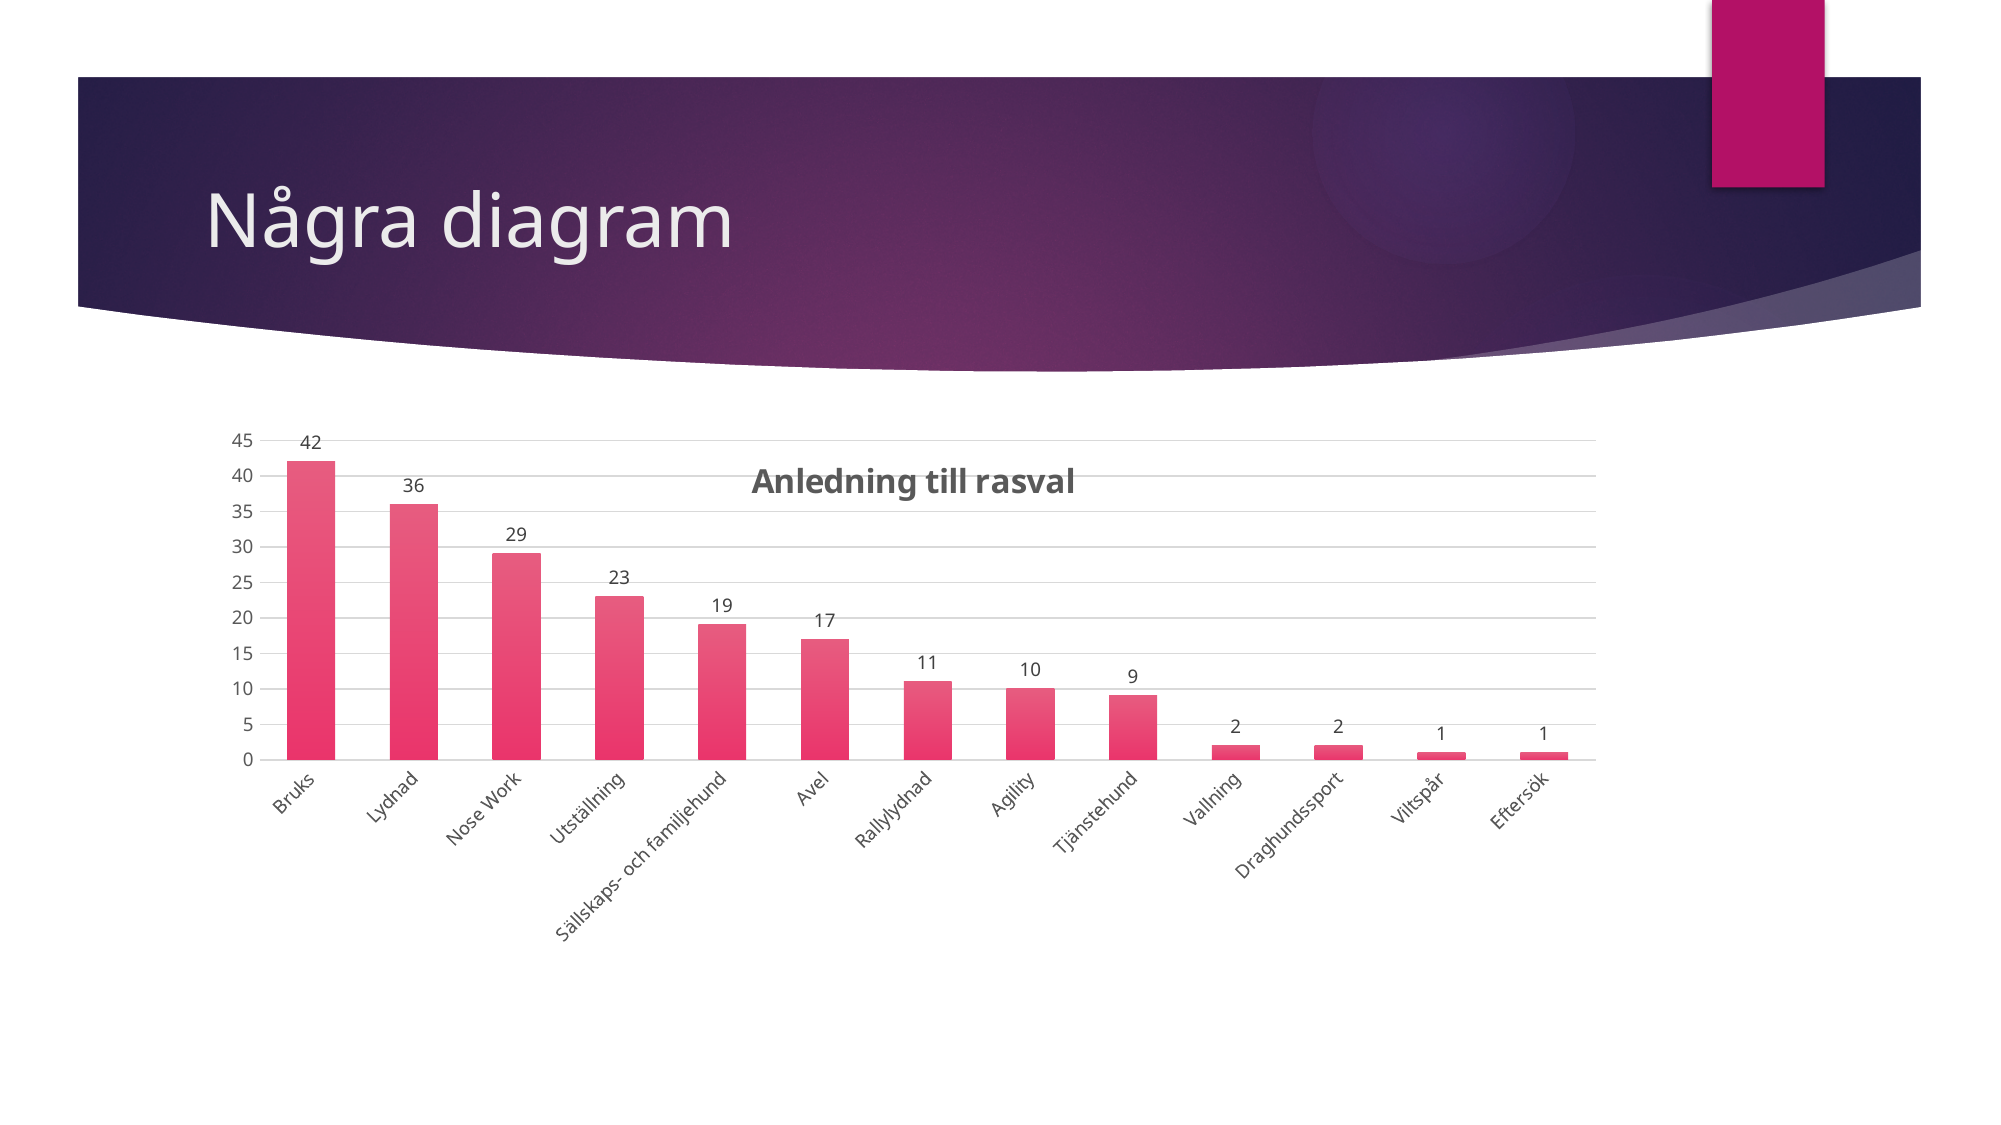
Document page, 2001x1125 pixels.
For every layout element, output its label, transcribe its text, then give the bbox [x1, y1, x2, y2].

title Några diagram [189, 159, 1627, 276]
chart [189, 426, 1638, 988]
